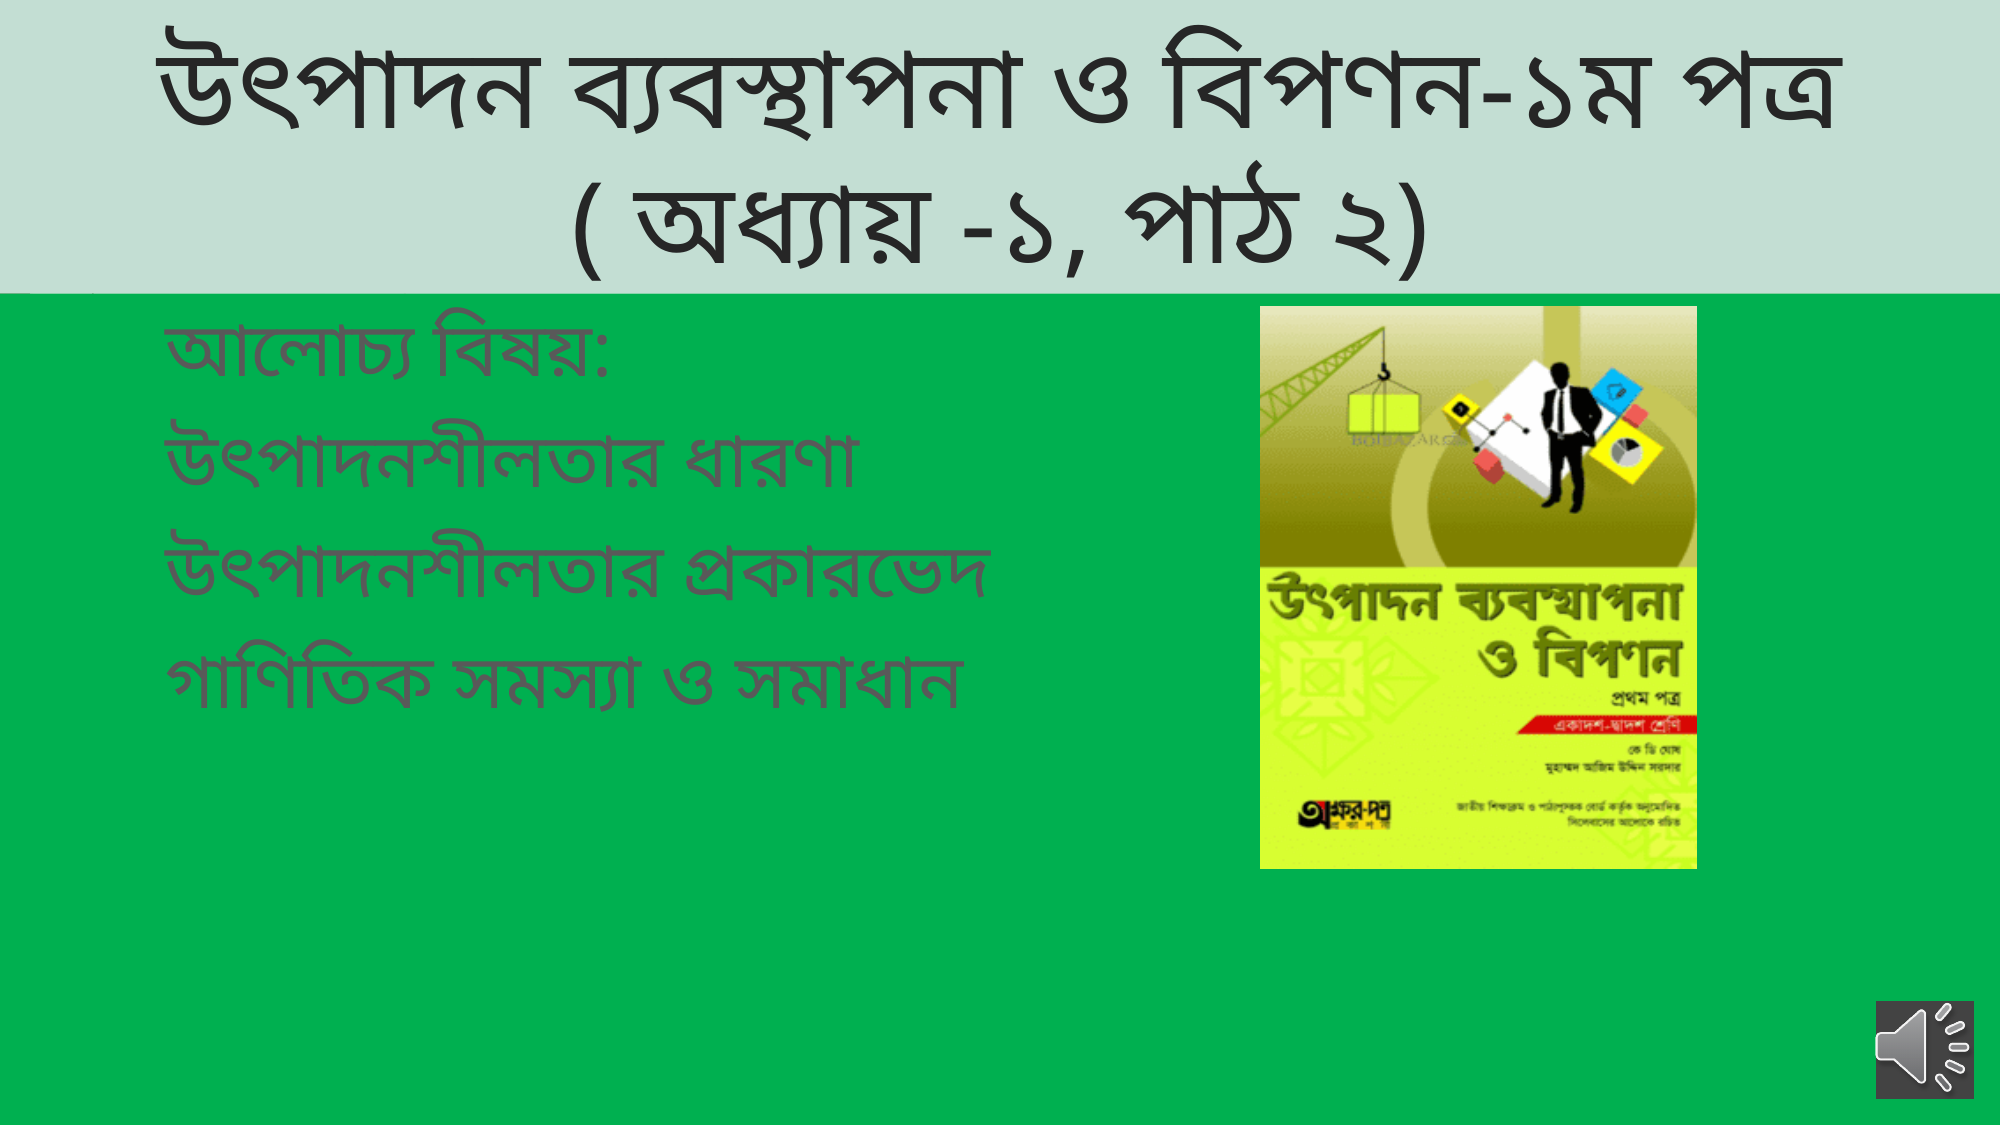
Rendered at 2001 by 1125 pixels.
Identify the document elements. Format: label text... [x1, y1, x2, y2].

picture [1874, 999, 1976, 1101]
title উৎপাদন ব্যবস্থাপনা ও বিপণন-১ম পত্র ( অধ্যায় -১, পাঠ ২) [0, 0, 2000, 293]
subtitle আলোচ্য বিষয়: উৎপাদনশীলতার ধারণা উৎপাদনশীলতার প্রকারভেদ গাণিতিক সমস্যা ও সমাধান [0, 293, 2000, 1125]
picture [1260, 305, 1697, 869]
